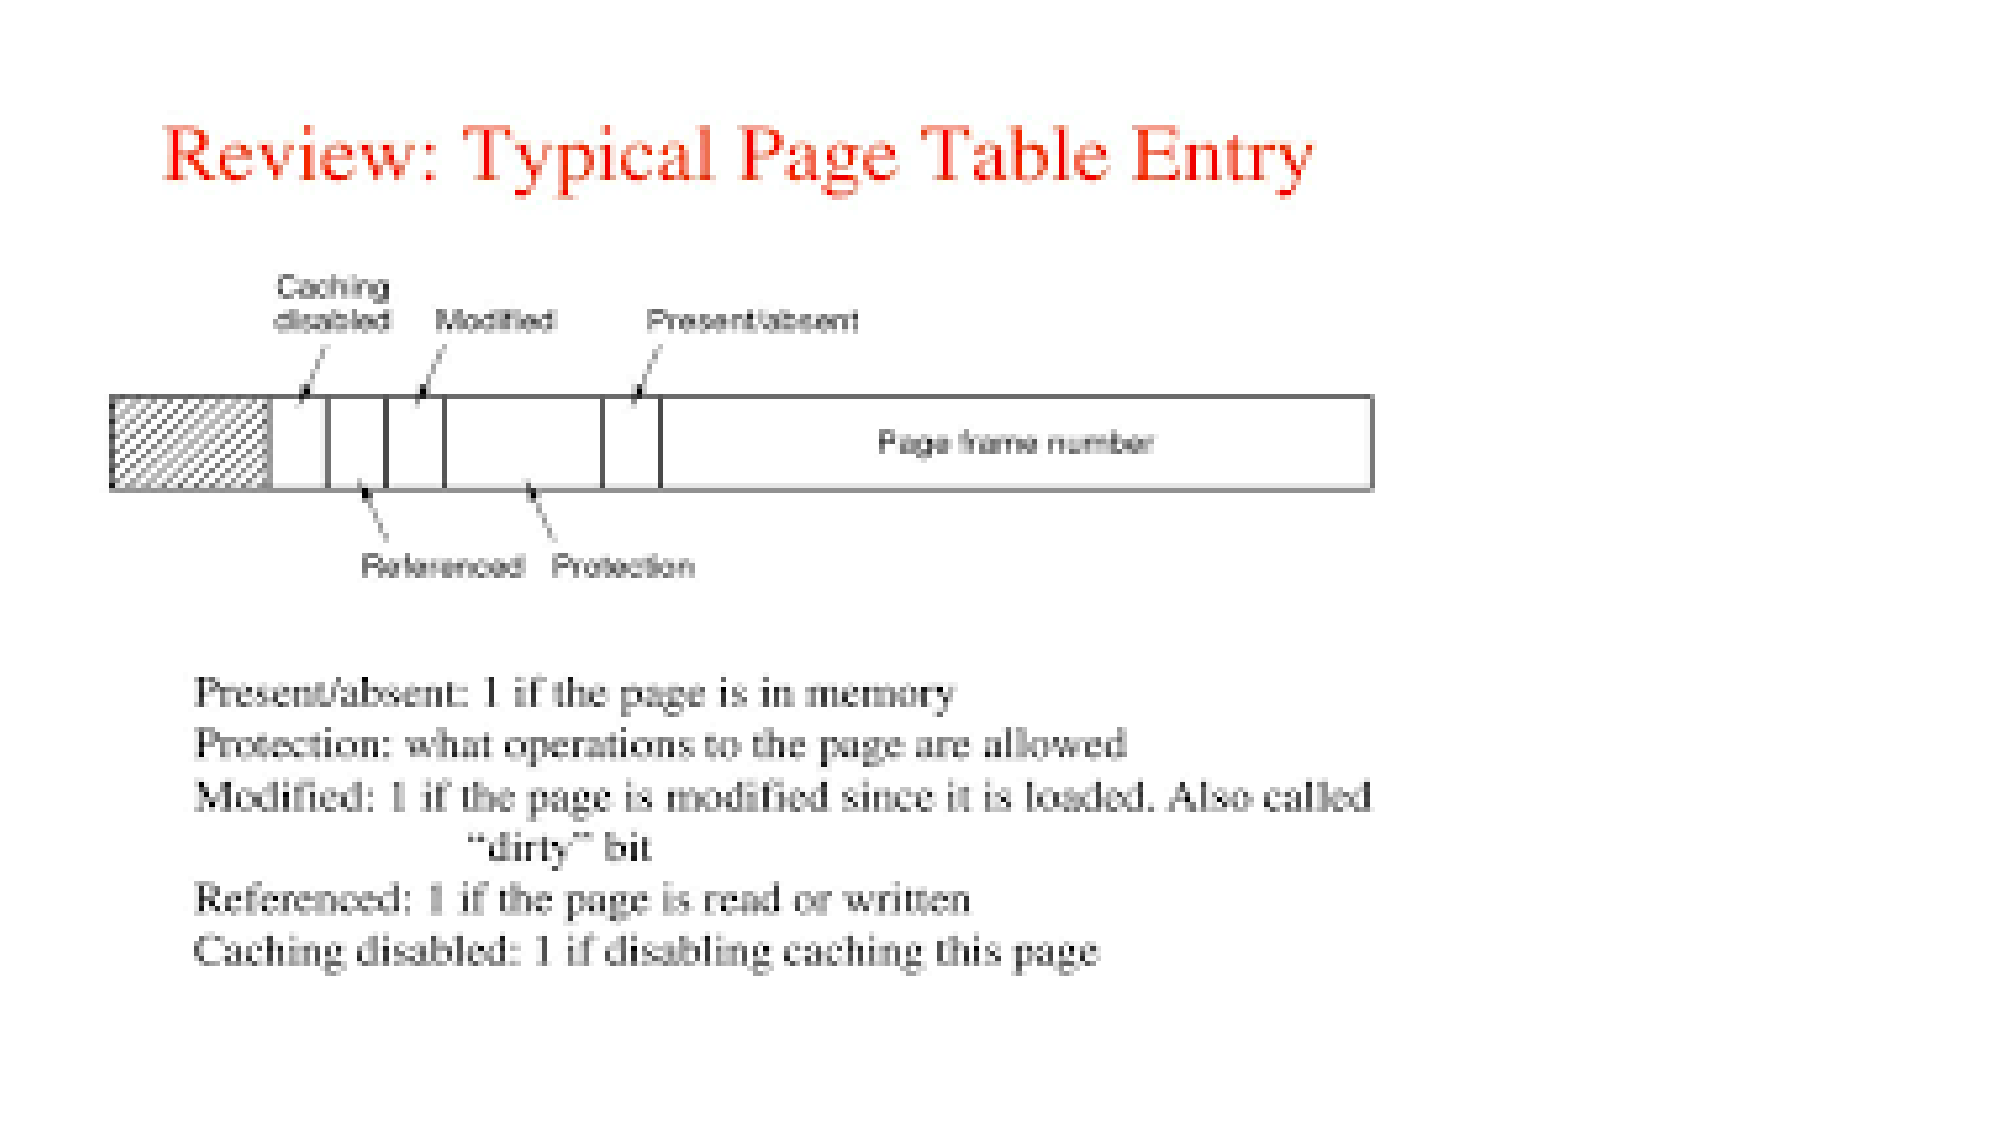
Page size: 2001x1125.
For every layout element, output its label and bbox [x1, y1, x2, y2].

list [57, 71, 1423, 1036]
